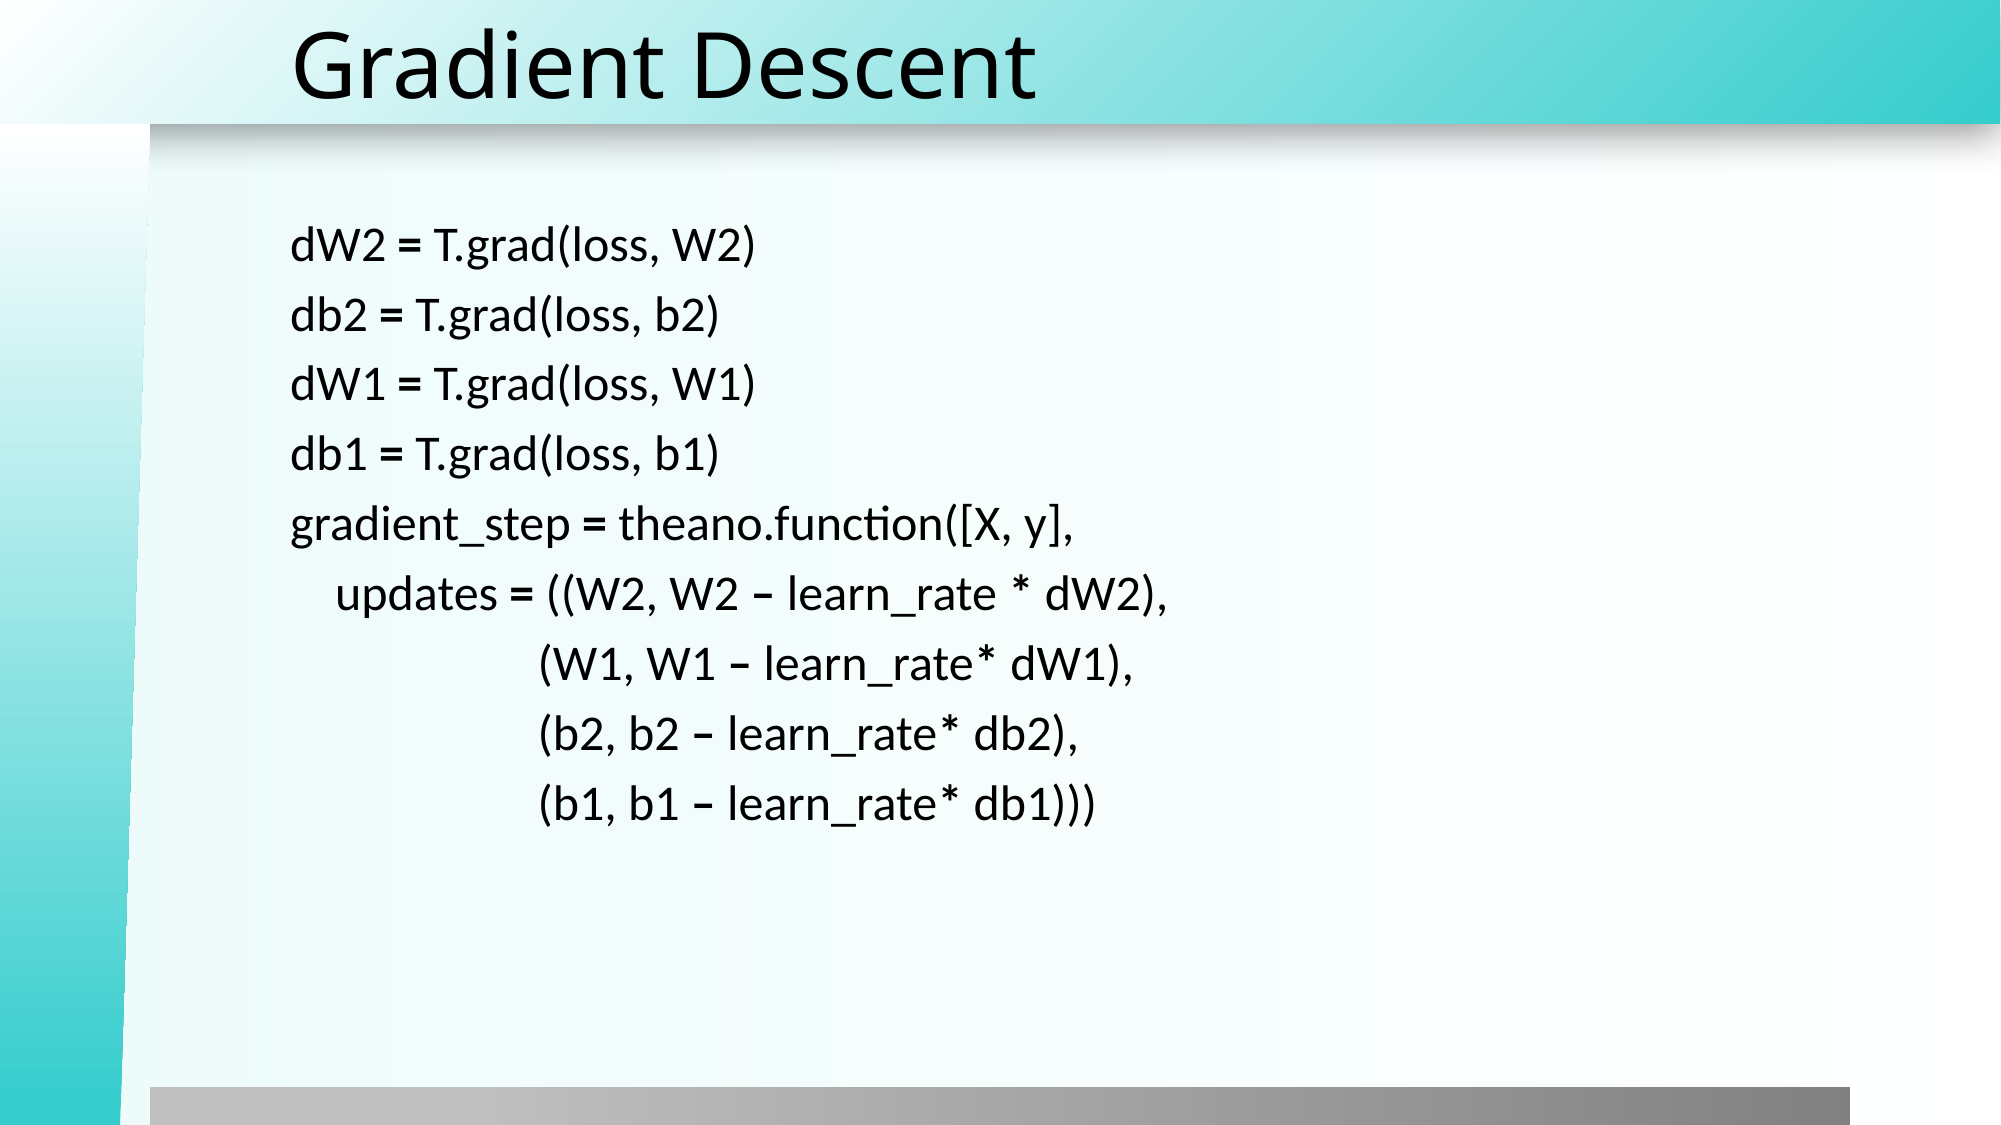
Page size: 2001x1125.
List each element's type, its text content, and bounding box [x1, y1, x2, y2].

title Gradient Descent [274, 0, 2000, 125]
list dW2 = T.grad(loss, W2) db2 = T.grad(loss, b2) dW1 = T.grad(loss, W1) db1 = T.grad(loss, b1) gradient_step = theano.function([X, y], updates = ((W2, W2 – learn_rate * dW2), (W1, W1 – learn_rate* dW1), (b2, b2 – learn_rate* db2), (b1, b1 – learn_rate* db1))) [274, 203, 1851, 1073]
